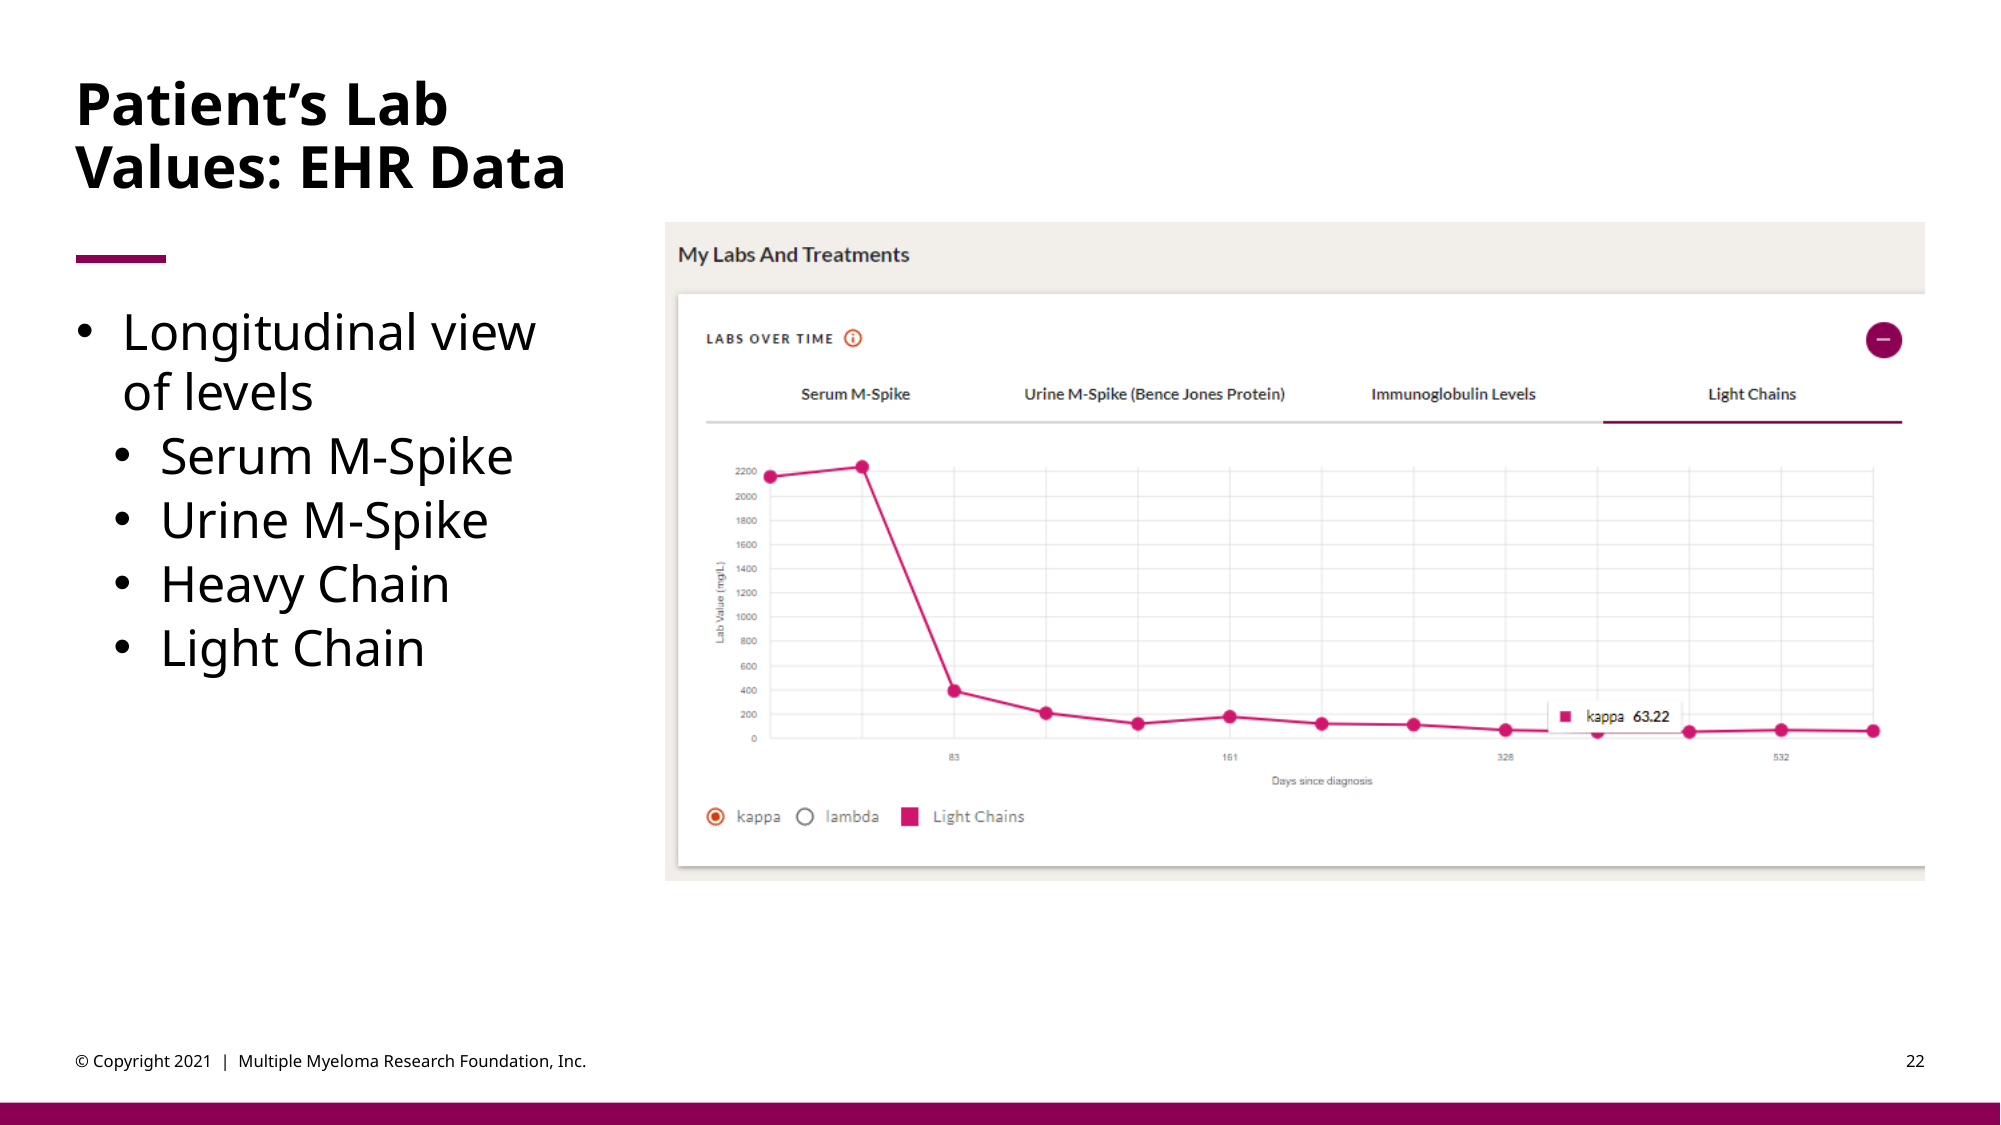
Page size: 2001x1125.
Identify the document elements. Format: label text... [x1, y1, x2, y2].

footer © Copyright 2021 | Multiple Myeloma Research Foundation, Inc. [75, 1050, 1000, 1079]
title Patient’s Lab Values: EHR Data [75, 71, 666, 202]
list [665, 222, 1925, 881]
list Longitudinal view of levels Serum M-Spike Urine M-Spike Heavy Chain Light Chain [76, 299, 583, 975]
slide_number 22 [1849, 1050, 1925, 1079]
